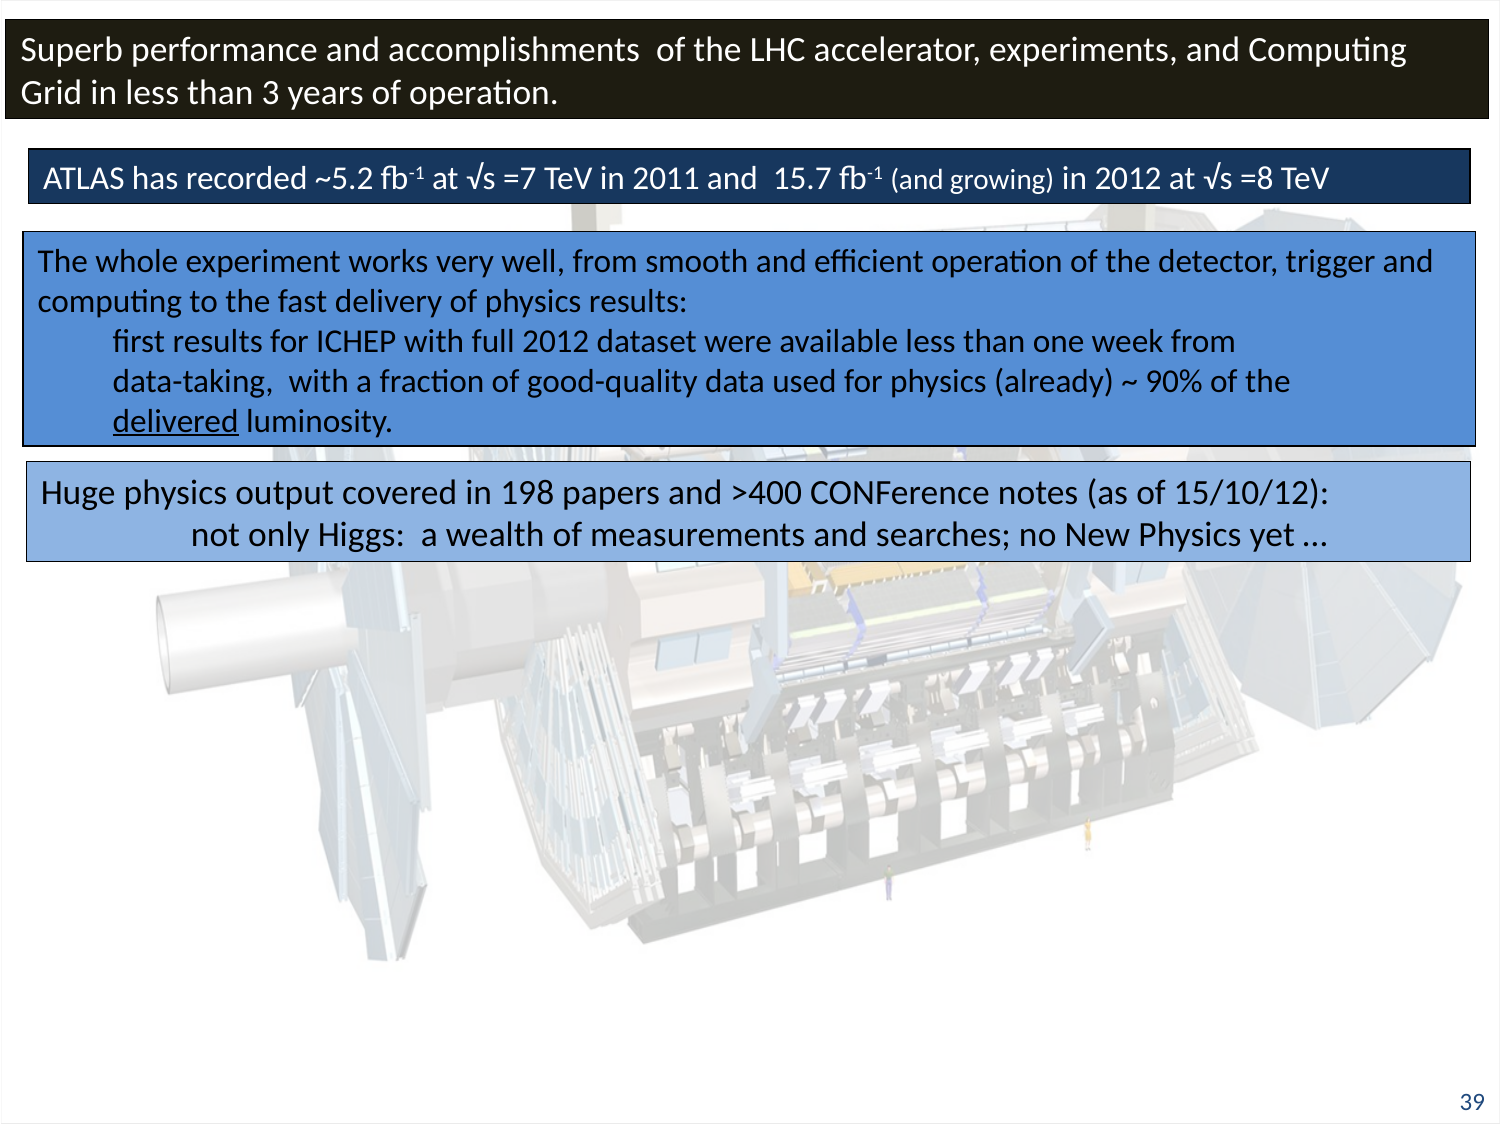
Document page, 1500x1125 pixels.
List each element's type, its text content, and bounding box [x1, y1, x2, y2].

text_box Huge physics output covered in 198 papers and >400 CONFerence notes (as of 15/10/12): not only Higgs: a wealth of measurements and searches; no New Physics yet … [26, 461, 1471, 562]
text_box The whole experiment works very well, from smooth and efficient operation of the detector, trigger and computing to the fast delivery of physics results: first results for ICHEP with full 2012 dataset were available less than one week from data-taking, with a fraction of good-quality data used for physics (already) ~ 90% of the delivered luminosity. [22, 231, 1476, 446]
text_box ATLAS has recorded ~5.2 fb-1 at √s =7 TeV in 2011 and 15.7 fb-1 (and growing) in 2012 at √s =8 TeV [28, 148, 1470, 204]
text_box Superb performance and accomplishments of the LHC accelerator, experiments, and Computing Grid in less than 3 years of operation. [5, 19, 1489, 119]
slide_number 39 [1362, 1074, 1500, 1125]
